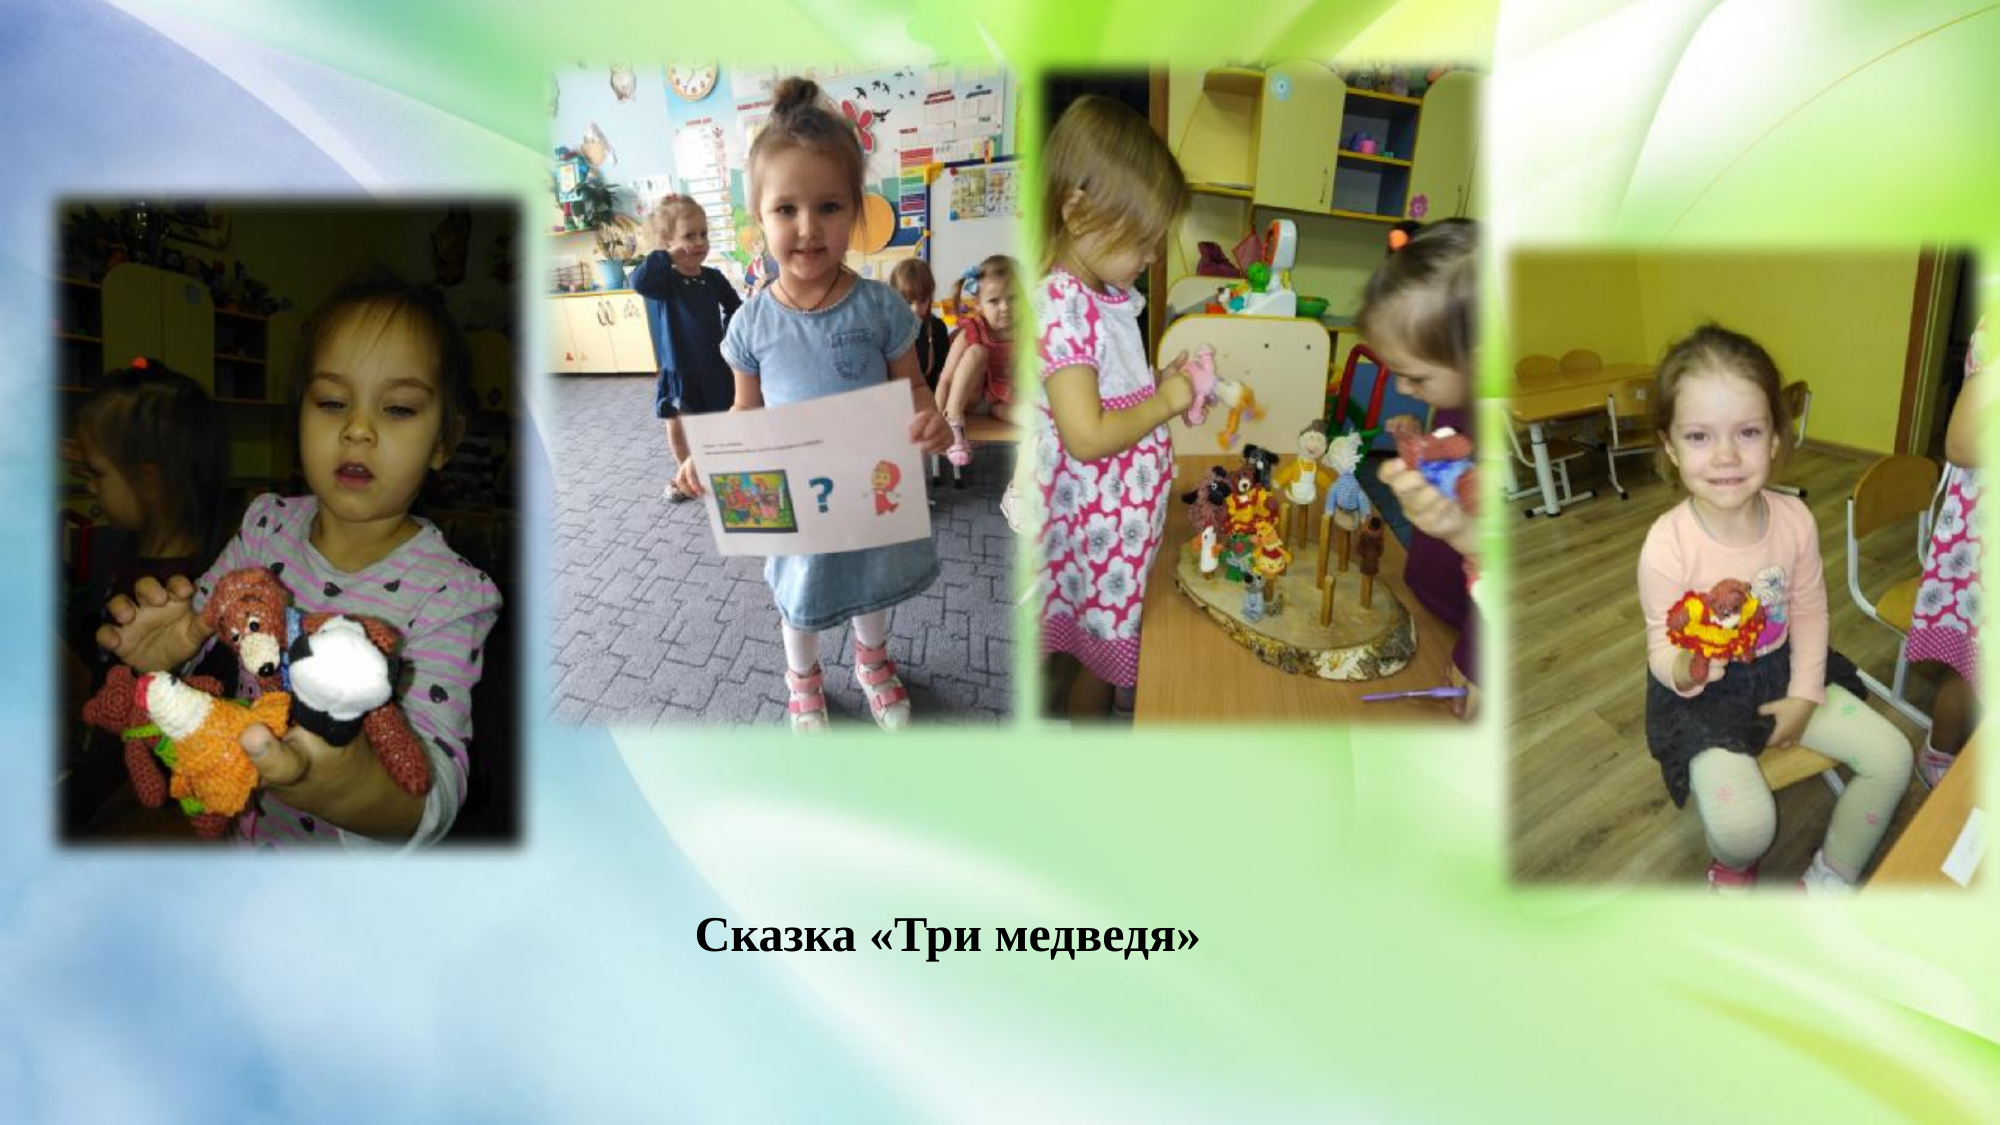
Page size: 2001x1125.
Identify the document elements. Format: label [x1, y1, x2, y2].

picture [0, 0, 2000, 1125]
list [1489, 230, 1995, 905]
list [535, 51, 1022, 742]
